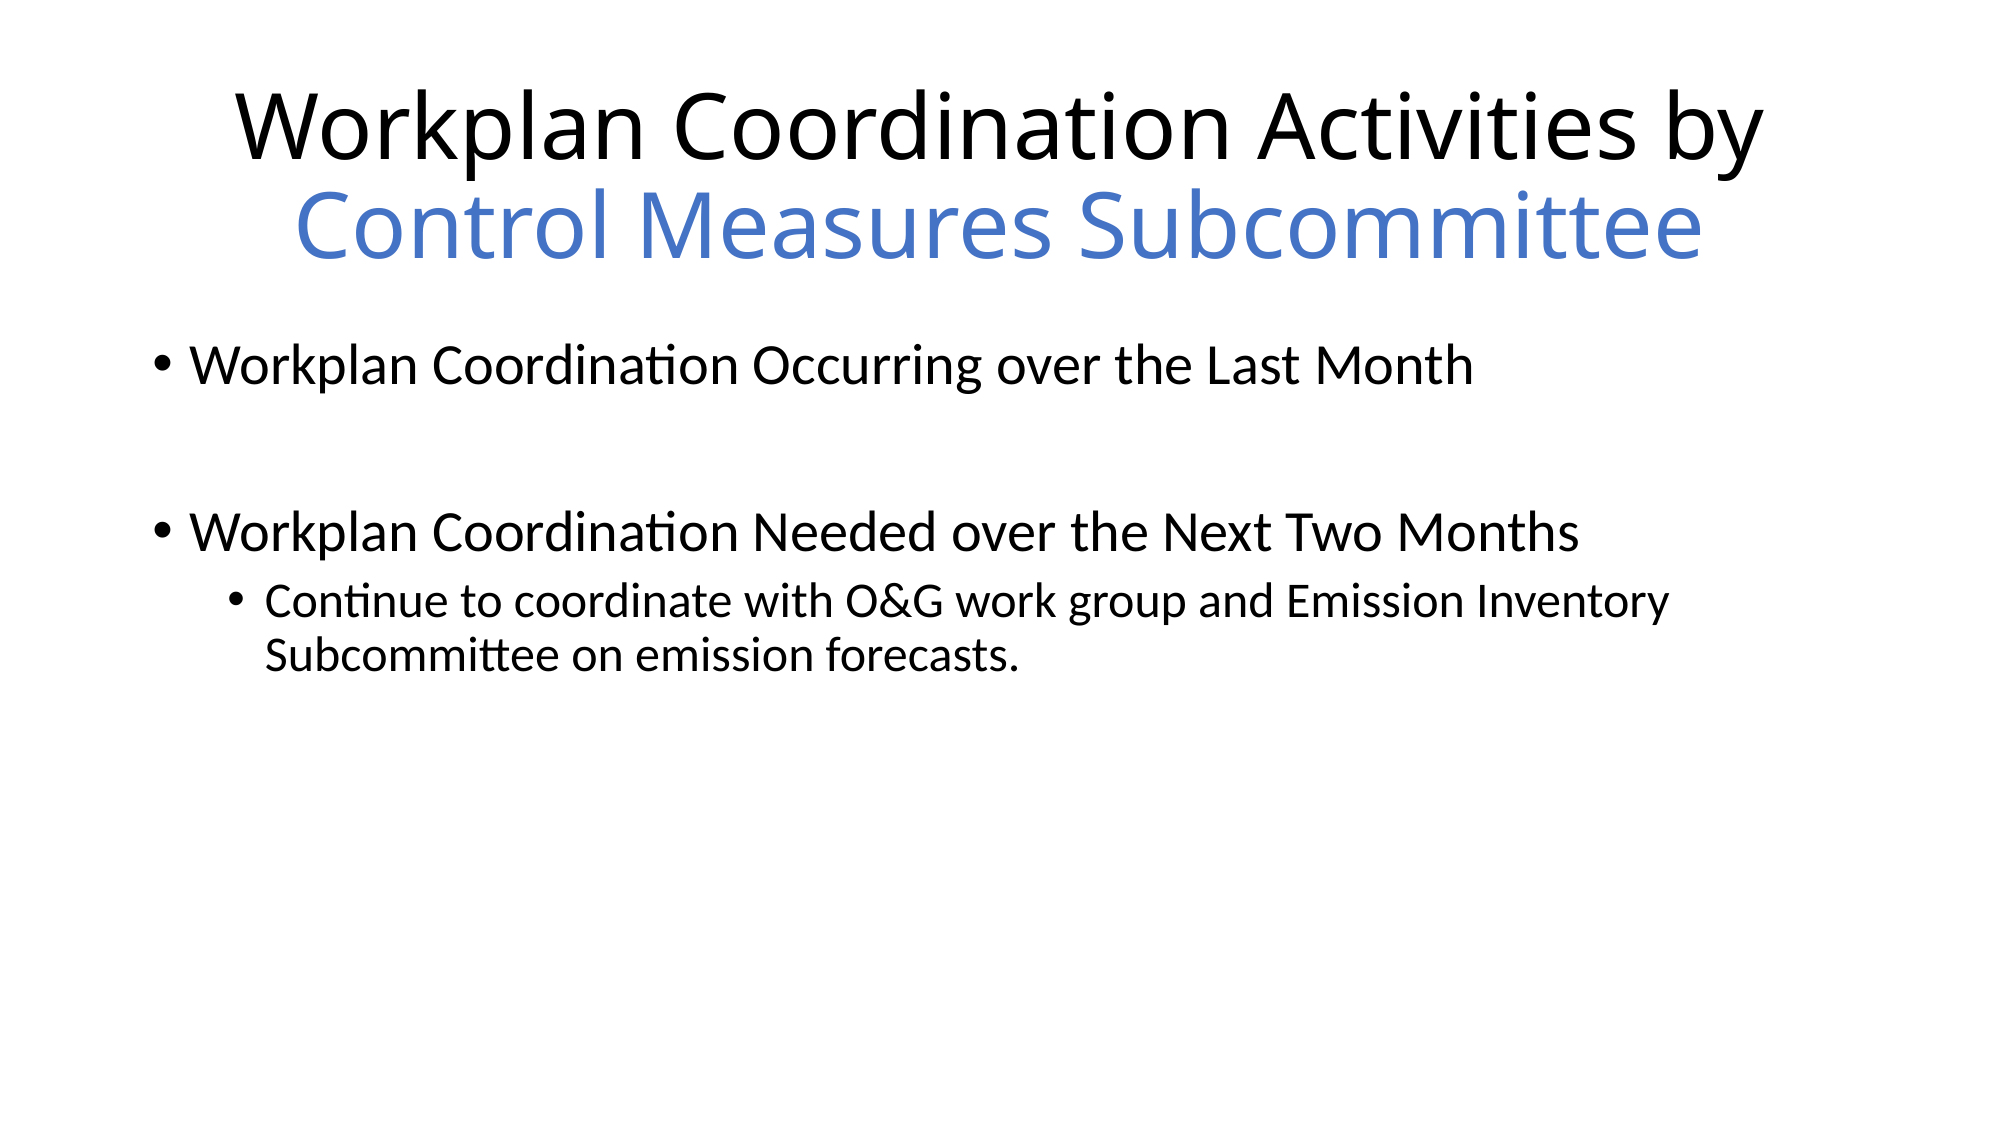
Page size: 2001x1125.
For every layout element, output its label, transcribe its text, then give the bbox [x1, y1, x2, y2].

title Workplan Coordination Activities by Control Measures Subcommittee [137, 59, 1863, 300]
list Workplan Coordination Occurring over the Last Month Workplan Coordination Needed over the Next Two Months Continue to coordinate with O&G work group and Emission Inventory Subcommittee on emission forecasts. [137, 326, 1863, 1041]
